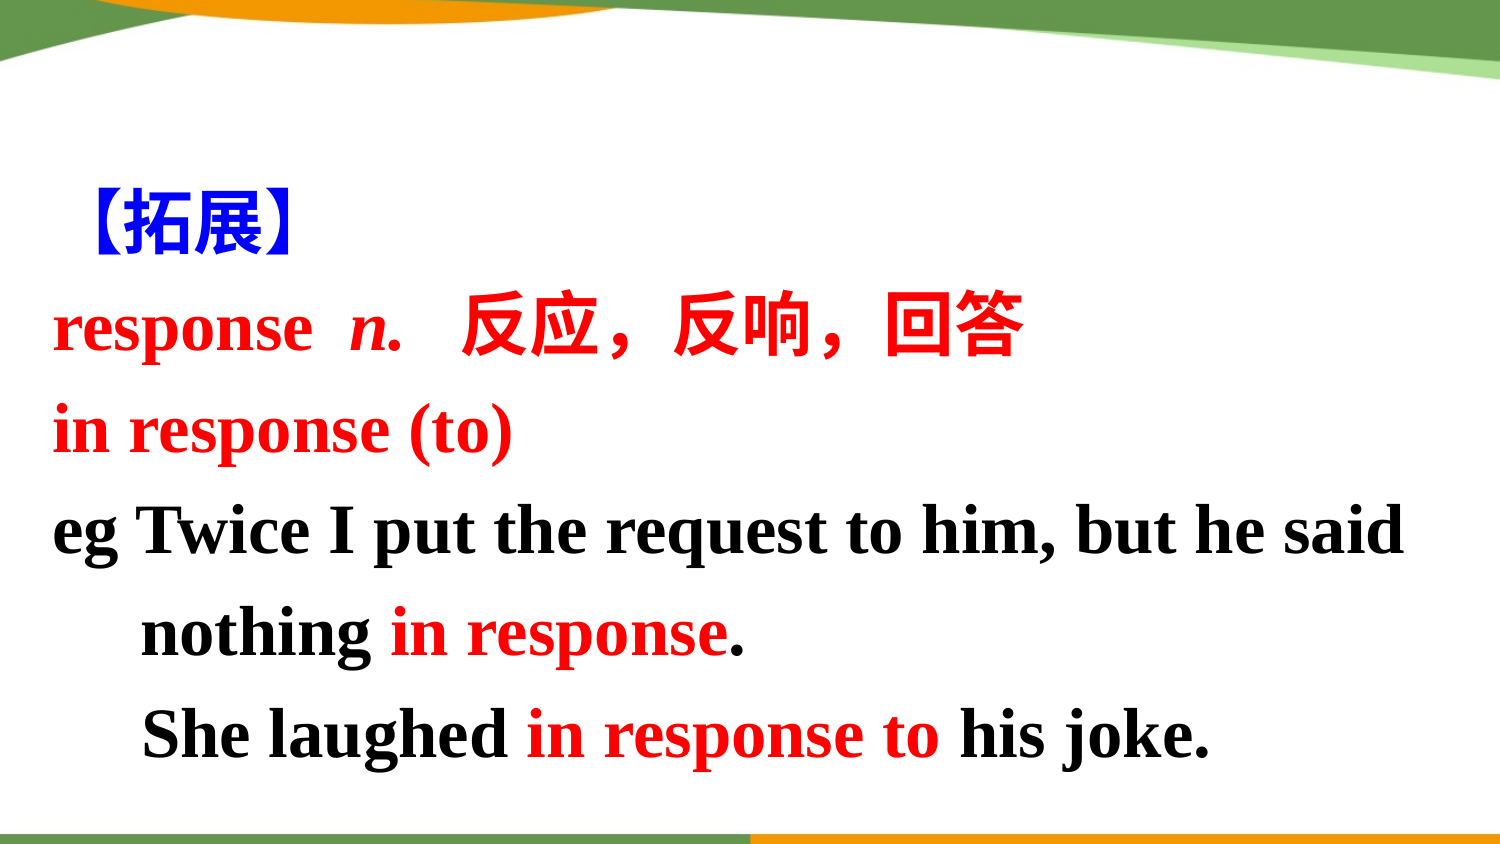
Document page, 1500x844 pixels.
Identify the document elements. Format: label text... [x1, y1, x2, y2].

picture [0, 0, 1500, 844]
text_box 【拓展】 response n. 反应，反响，回答 in response (to) eg Twice I put the request to him, but he said nothing in response. She laughed in response to his joke. [37, 153, 1450, 780]
